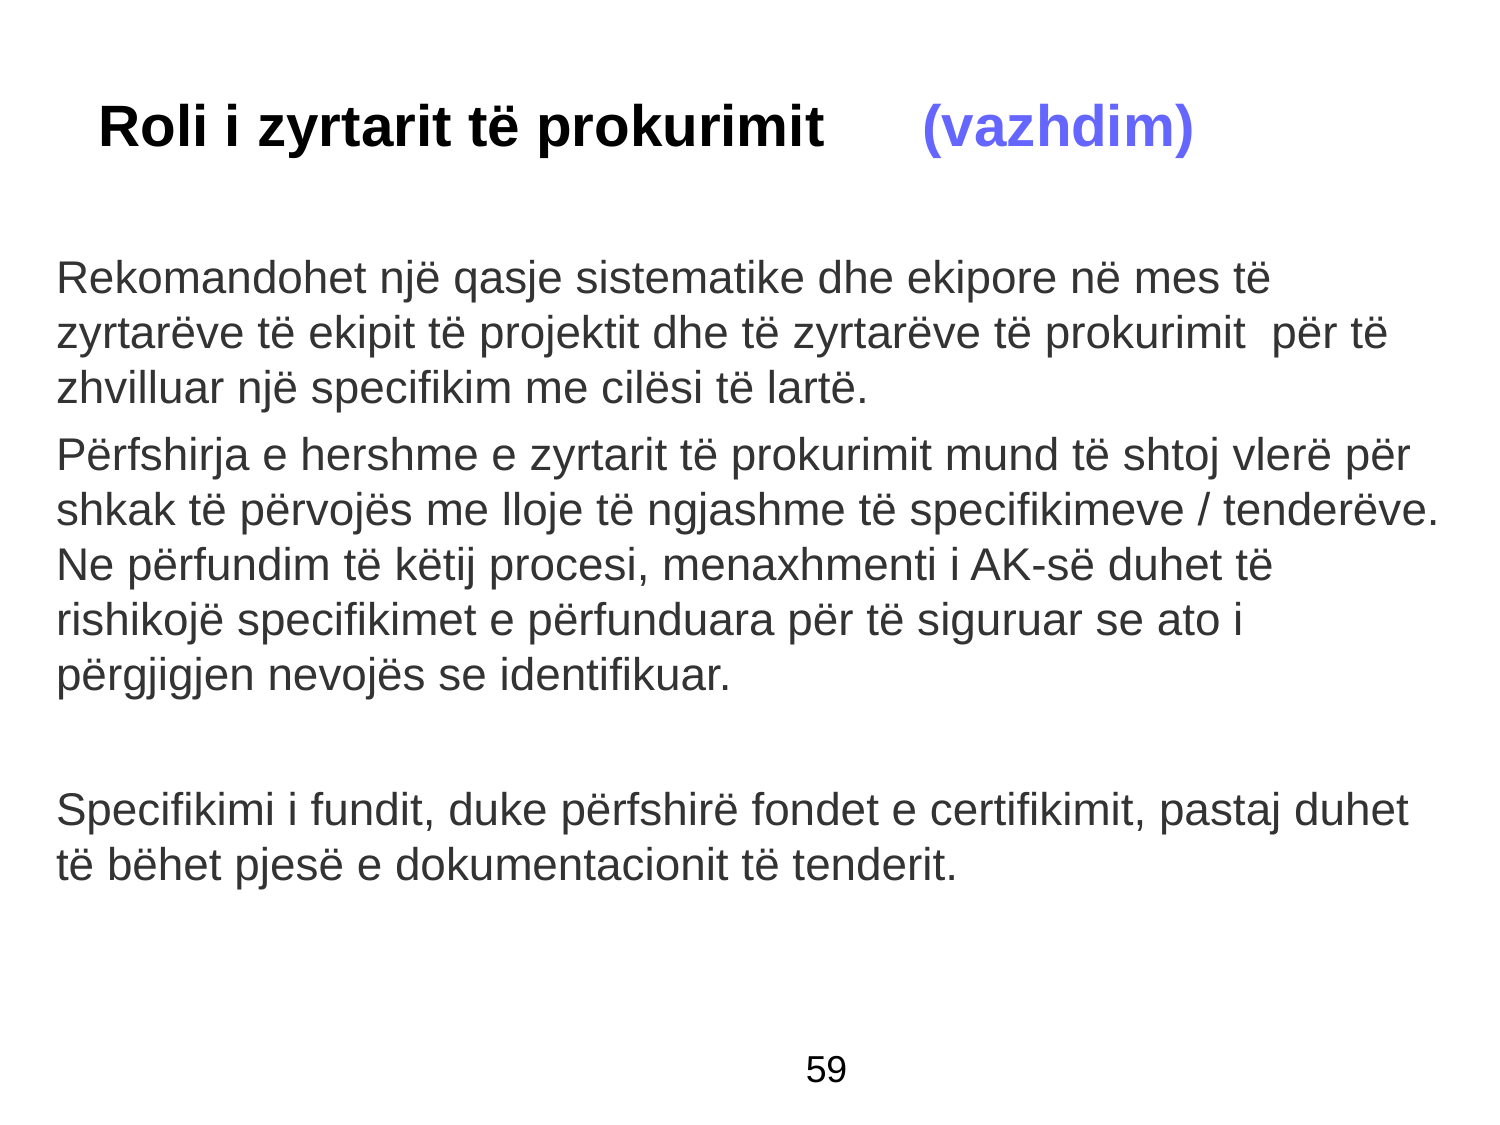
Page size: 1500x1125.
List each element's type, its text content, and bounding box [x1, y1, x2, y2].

text_box Rekomandohet një qasje sistematike dhe ekipore në mes të zyrtarëve të ekipit të projektit dhe të zyrtarëve të prokurimit për të zhvilluar një specifikim me cilësi të lartë. Përfshirja e hershme e zyrtarit të prokurimit mund të shtoj vlerë për shkak të përvojës me lloje të ngjashme të specifikimeve / tenderëve. Ne përfundim të këtij procesi, menaxhmenti i AK-së duhet të rishikojë specifikimet e përfunduara për të siguruar se ato i përgjigjen nevojës se identifikuar. Specifikimi i fundit, duke përfshirë fondet e certifikimit, pastaj duhet të bëhet pjesë e dokumentacionit të tenderit. [41, 172, 1459, 898]
text_box Roli i zyrtarit të prokurimit (vazhdim) [84, 80, 1210, 166]
